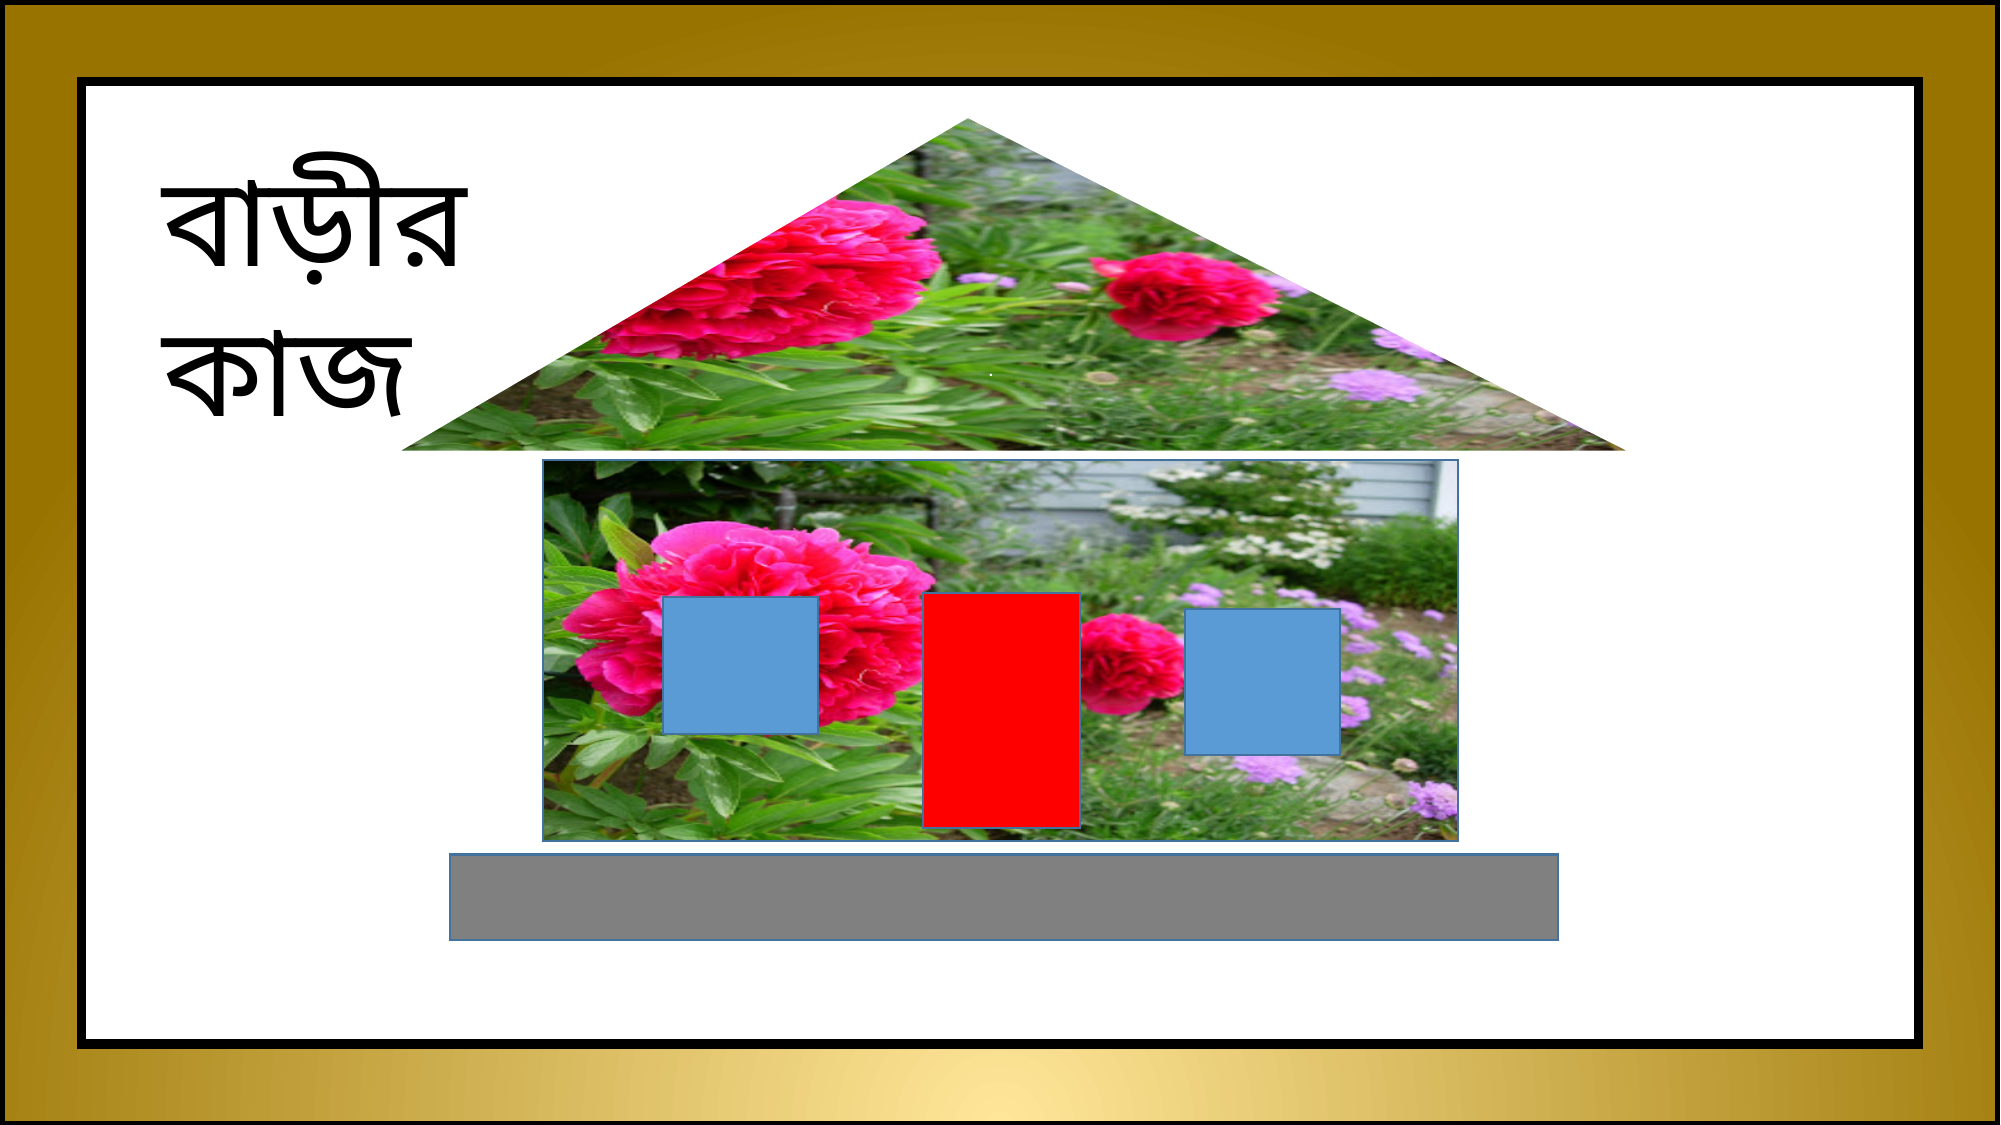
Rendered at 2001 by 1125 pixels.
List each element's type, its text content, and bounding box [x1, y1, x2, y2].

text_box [395, 116, 1633, 941]
text_box বাড়ীর কাজ [147, 133, 395, 449]
text_box [0, 0, 2000, 1125]
